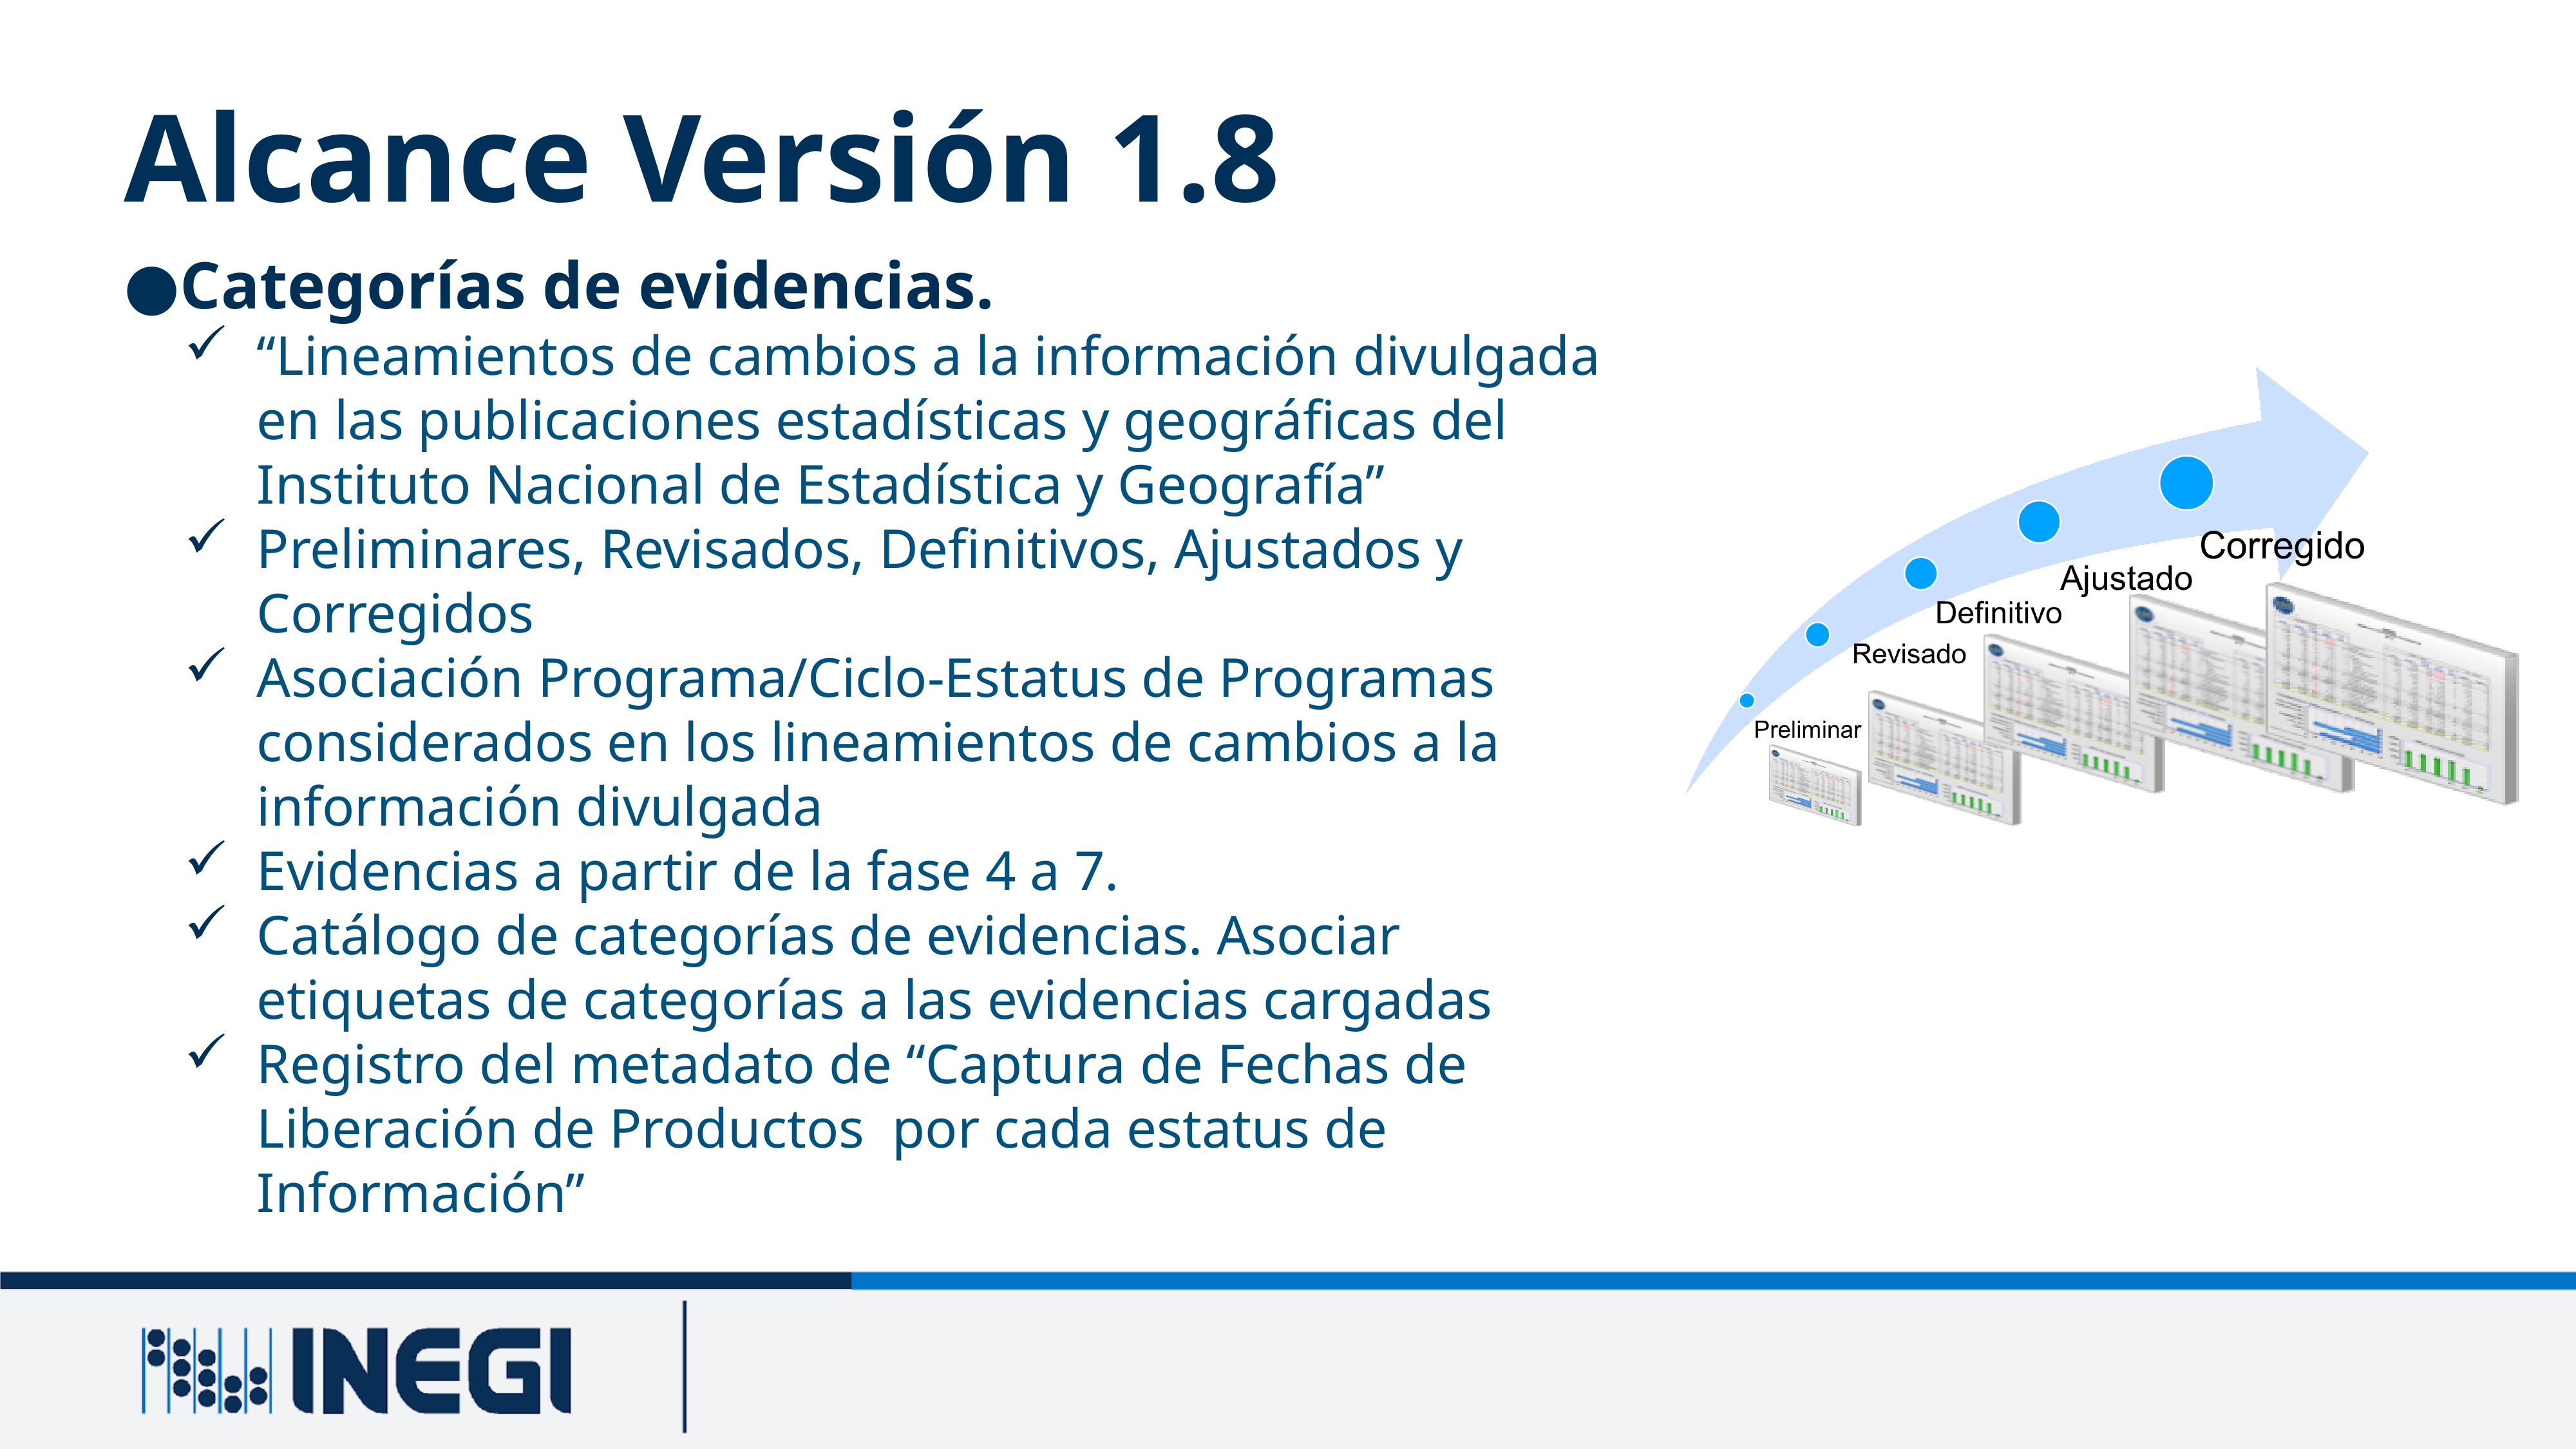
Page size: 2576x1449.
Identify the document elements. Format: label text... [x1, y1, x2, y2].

text_box Categorías de evidencias. “Lineamientos de cambios a la información divulgada en las publicaciones estadísticas y geográficas del Instituto Nacional de Estadística y Geografía” Preliminares, Revisados, Definitivos, Ajustados y Corregidos Asociación Programa/Ciclo-Estatus de Programas considerados en los lineamientos de cambios a la información divulgada Evidencias a partir de la fase 4 a 7. Catálogo de categorías de evidencias. Asociar etiquetas de categorías a las evidencias cargadas Registro del metadato de “Captura de Fechas de Liberación de Productos por cada estatus de Información” [114, 234, 1658, 1195]
text_box Alcance Versión 1.8 [114, 76, 2095, 223]
picture [0, 0, 2576, 1449]
